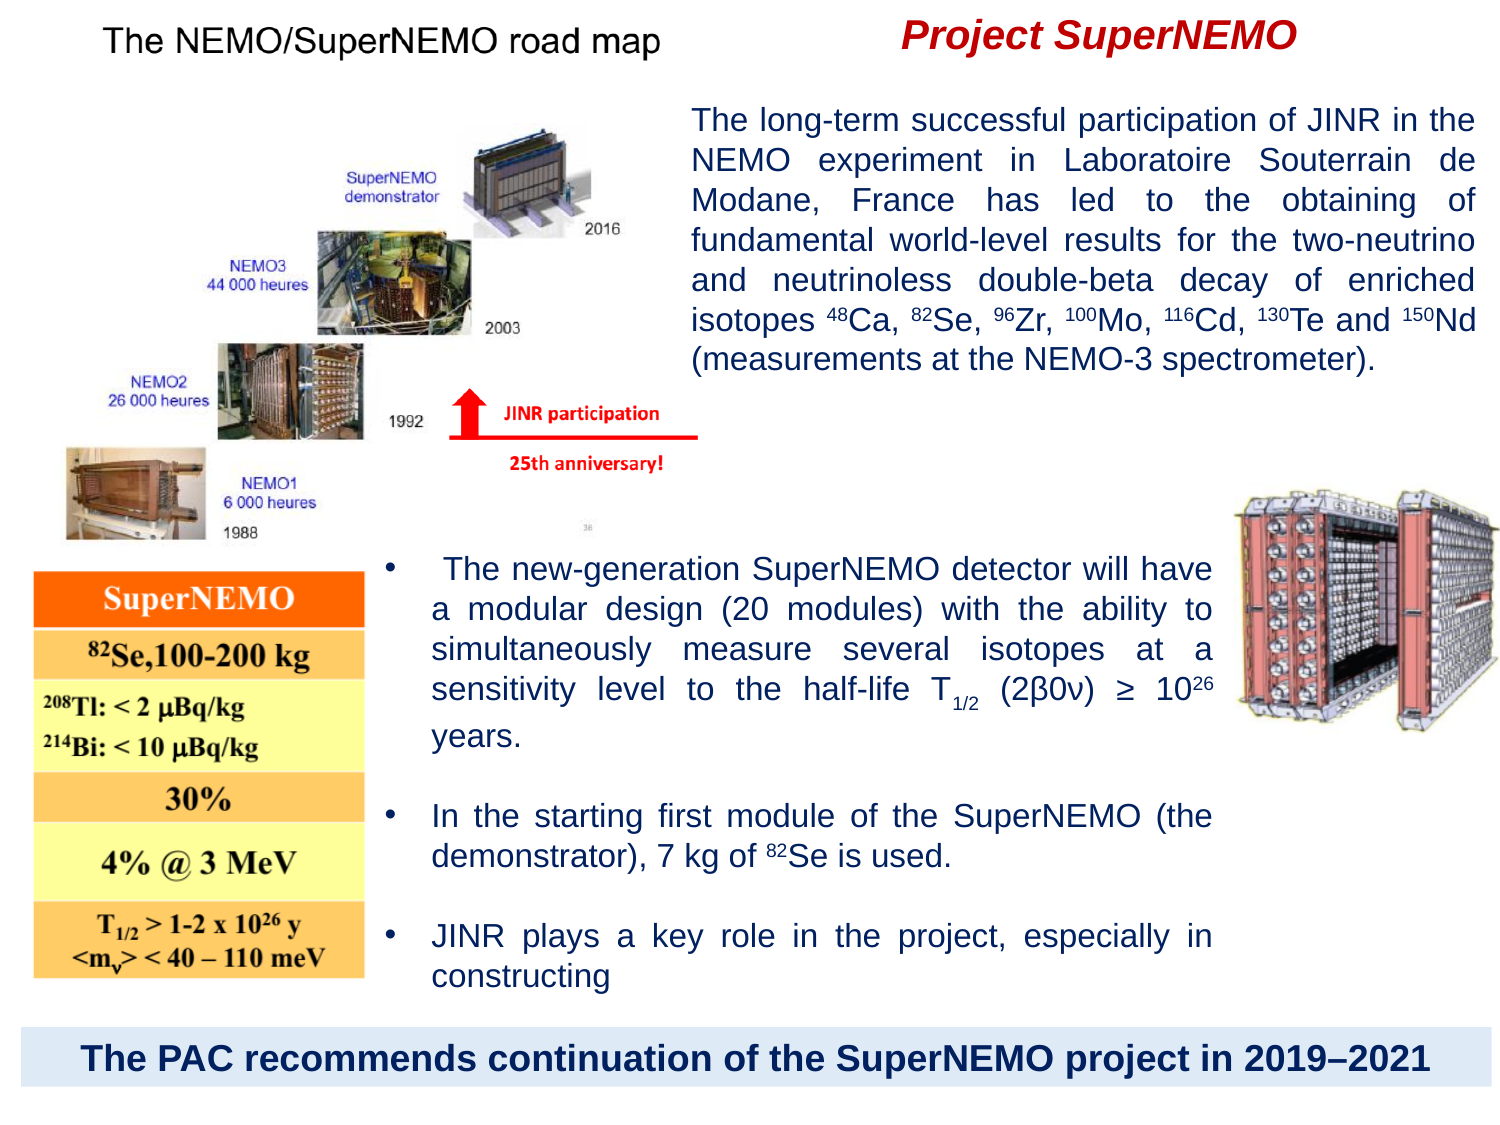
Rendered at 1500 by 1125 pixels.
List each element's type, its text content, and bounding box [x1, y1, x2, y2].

text_box Project SuperNEMO [886, 0, 1313, 66]
text_box The new-generation SuperNEMO detector will have a modular design (20 modules) with the ability to simultaneously measure several isotopes at a sensitivity level to the half-life T1/2 (2β0ν) ≥ 1026 years. In the starting first module of the SuperNEMO (the demonstrator), 7 kg of 82Se is used. JINR plays a key role in the project, especially in constructing [369, 540, 1229, 1002]
picture [26, 570, 370, 987]
picture [0, 17, 703, 549]
text_box The long-term successful participation of JINR in the NEMO experiment in Laboratoire Souterrain de Modane, France has led to the obtaining of fundamental world-level results for the two-neutrino and neutrinoless double-beta decay of enriched isotopes 48Ca, 82Se, 96Zr, 100Mo, 116Cd, 130Te and 150Nd (measurements at the NEMO-3 spectrometer). [703, 90, 1492, 385]
text_box The PAC recommends continuation of the SuperNEMO project in 2019–2021 [21, 1026, 1492, 1087]
picture [1223, 478, 1500, 734]
